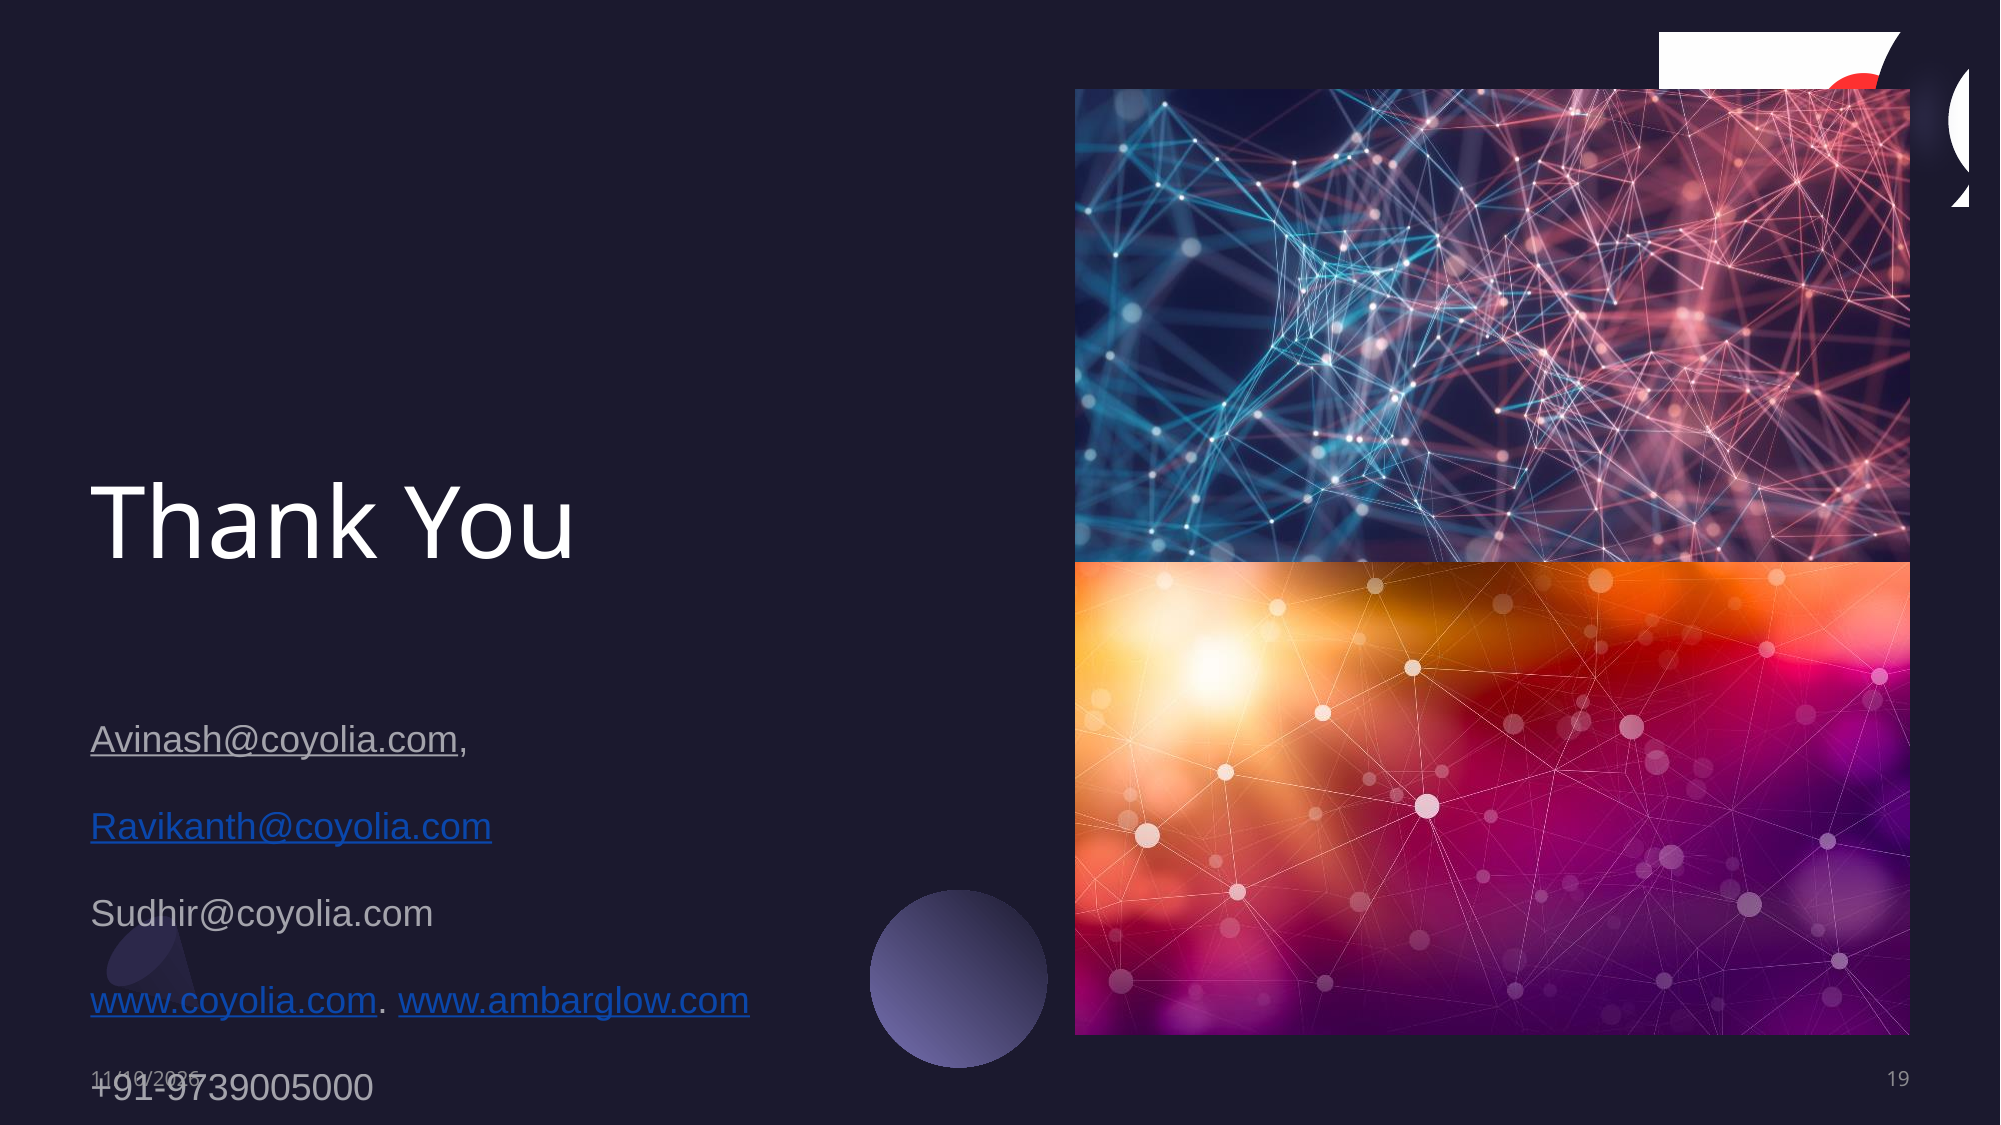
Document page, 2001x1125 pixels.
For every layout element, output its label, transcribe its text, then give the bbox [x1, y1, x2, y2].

picture [1075, 32, 1910, 1035]
slide_number 19 [1632, 1067, 1910, 1093]
picture [1952, 186, 1969, 207]
subtitle Avinash@coyolia.com, Ravikanth@coyolia.com Sudhir@coyolia.com www.coyolia.com. www.ambarglow.com +91-9739005000 [90, 627, 983, 1000]
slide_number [90, 1067, 522, 1093]
title Thank You [90, 90, 983, 580]
picture [1949, 70, 1969, 171]
